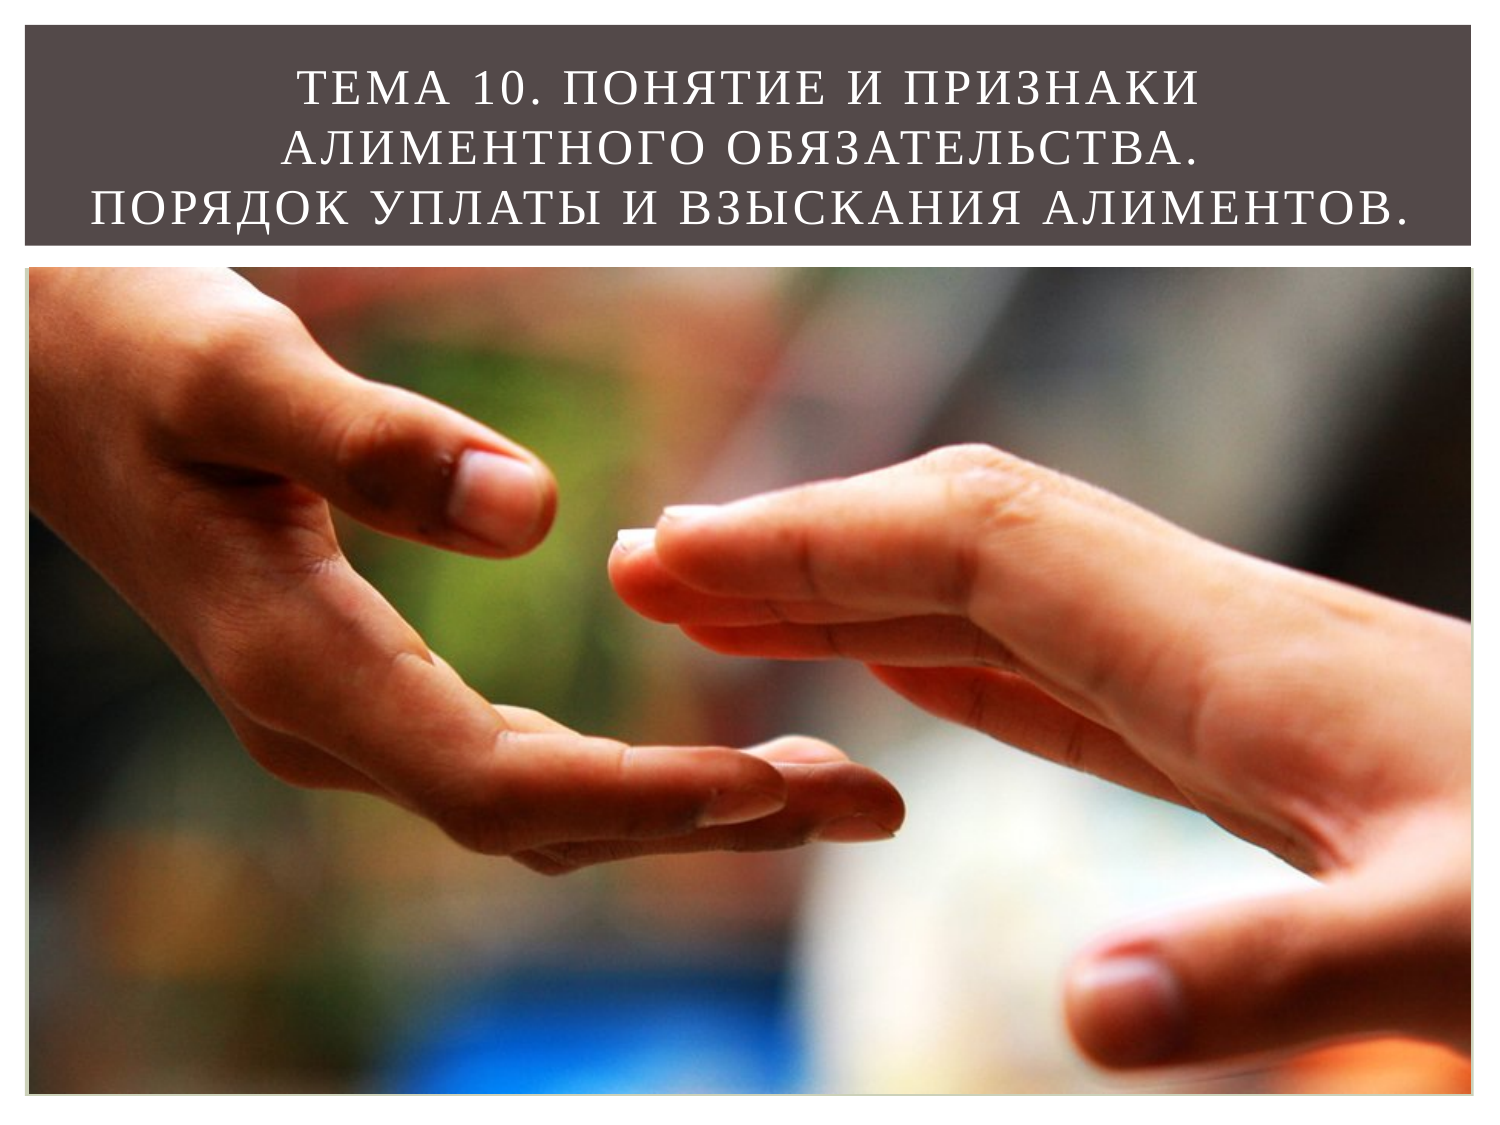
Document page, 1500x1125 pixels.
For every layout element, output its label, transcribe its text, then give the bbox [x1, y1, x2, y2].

title Тема 10. Понятие и признаки алиментного обязательства. Порядок уплаты и взыскания алиментов. [62, 58, 1438, 232]
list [29, 266, 1471, 1095]
